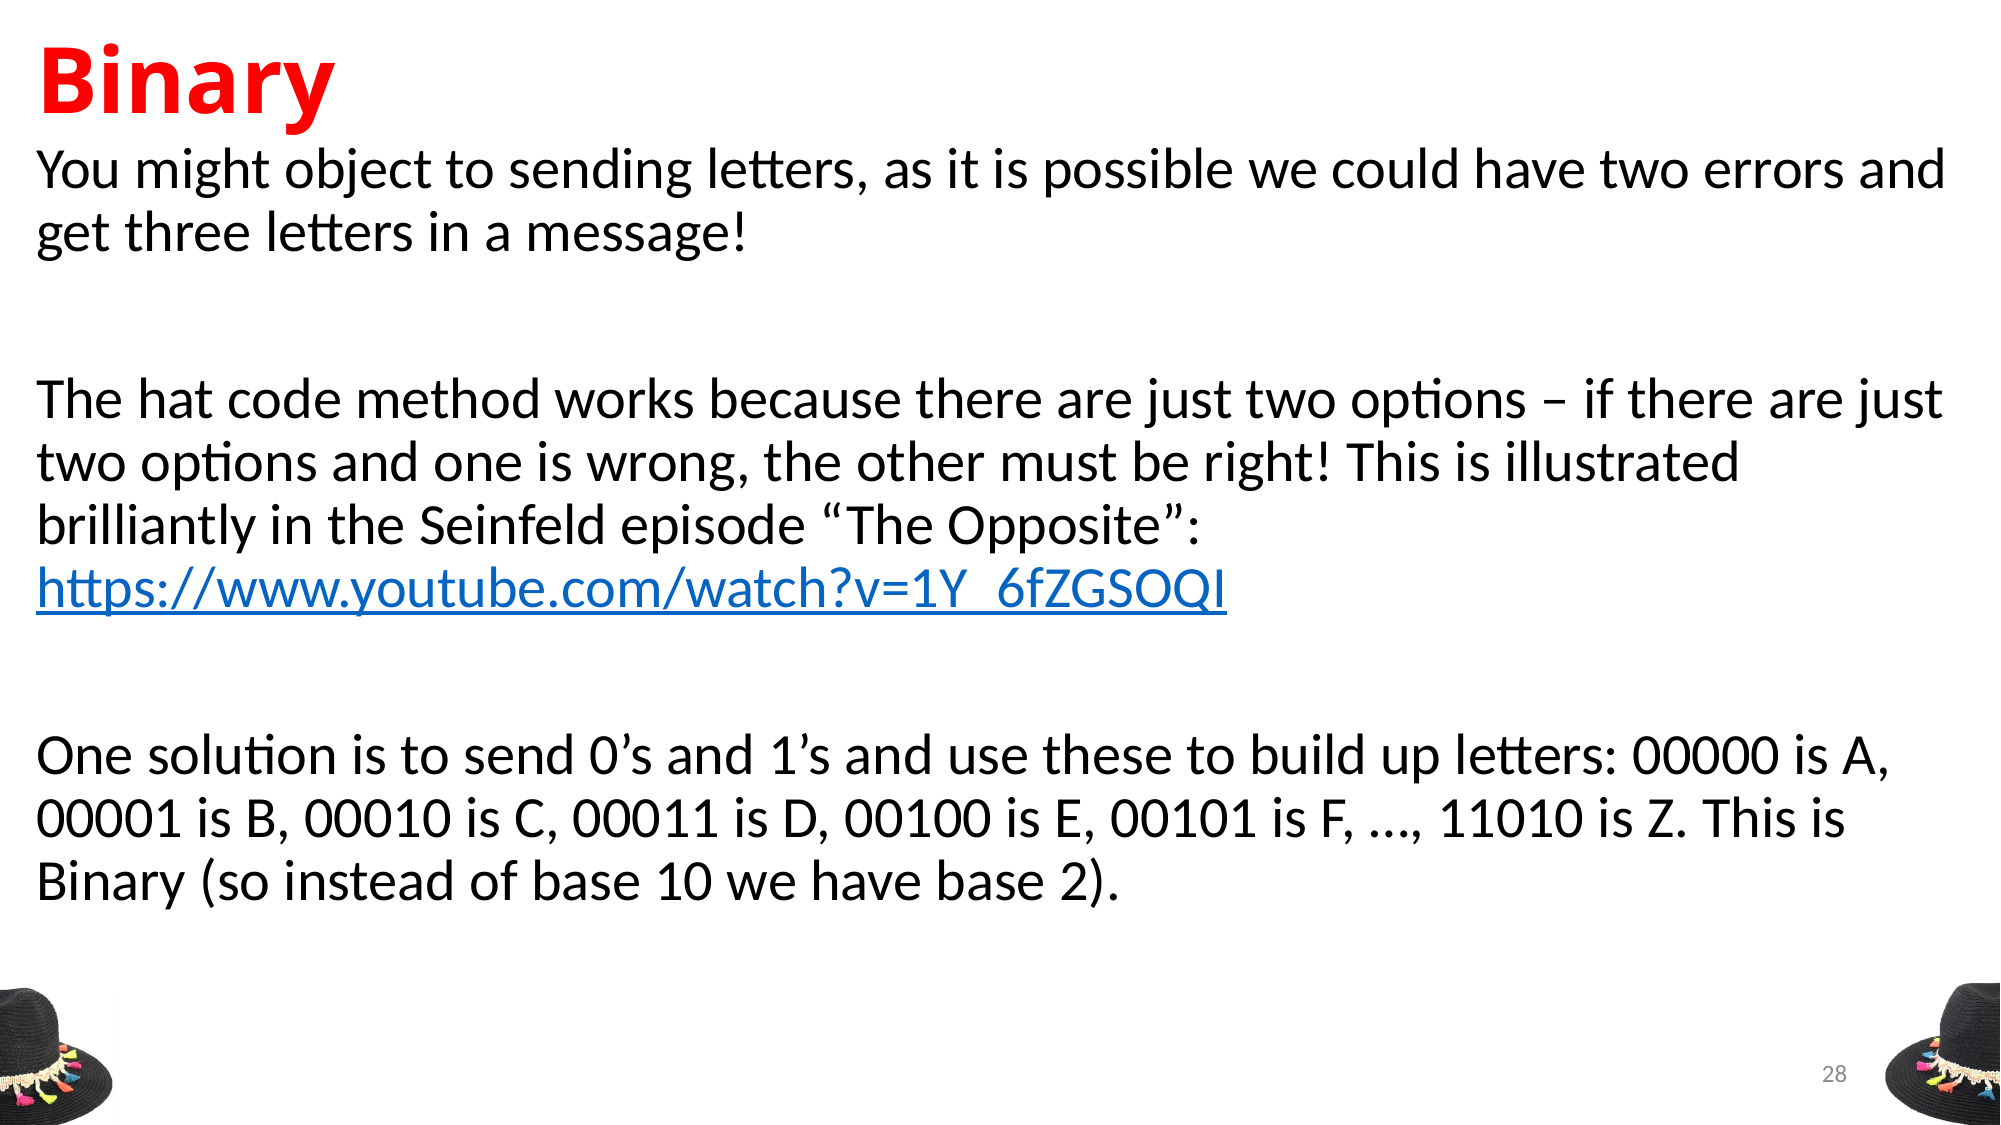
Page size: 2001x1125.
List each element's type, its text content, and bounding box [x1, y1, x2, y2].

list You might object to sending letters, as it is possible we could have two errors and get three letters in a message! The hat code method works because there are just two options – if there are just two options and one is wrong, the other must be right! This is illustrated brilliantly in the Seinfeld episode “The Opposite”: https://www.youtube.com/watch?v=1Y_6fZGSOQI One solution is to send 0’s and 1’s and use these to build up letters: 00000 is A, 00001 is B, 00010 is C, 00011 is D, 00100 is E, 00101 is F, …, 11010 is Z. This is Binary (so instead of base 10 we have base 2). [21, 130, 1979, 1043]
text_box [20, 144, 1888, 221]
slide_number 28 [1412, 1042, 1863, 1103]
title Binary [21, 22, 1746, 130]
picture [1881, 980, 2000, 1125]
picture [0, 986, 115, 1125]
